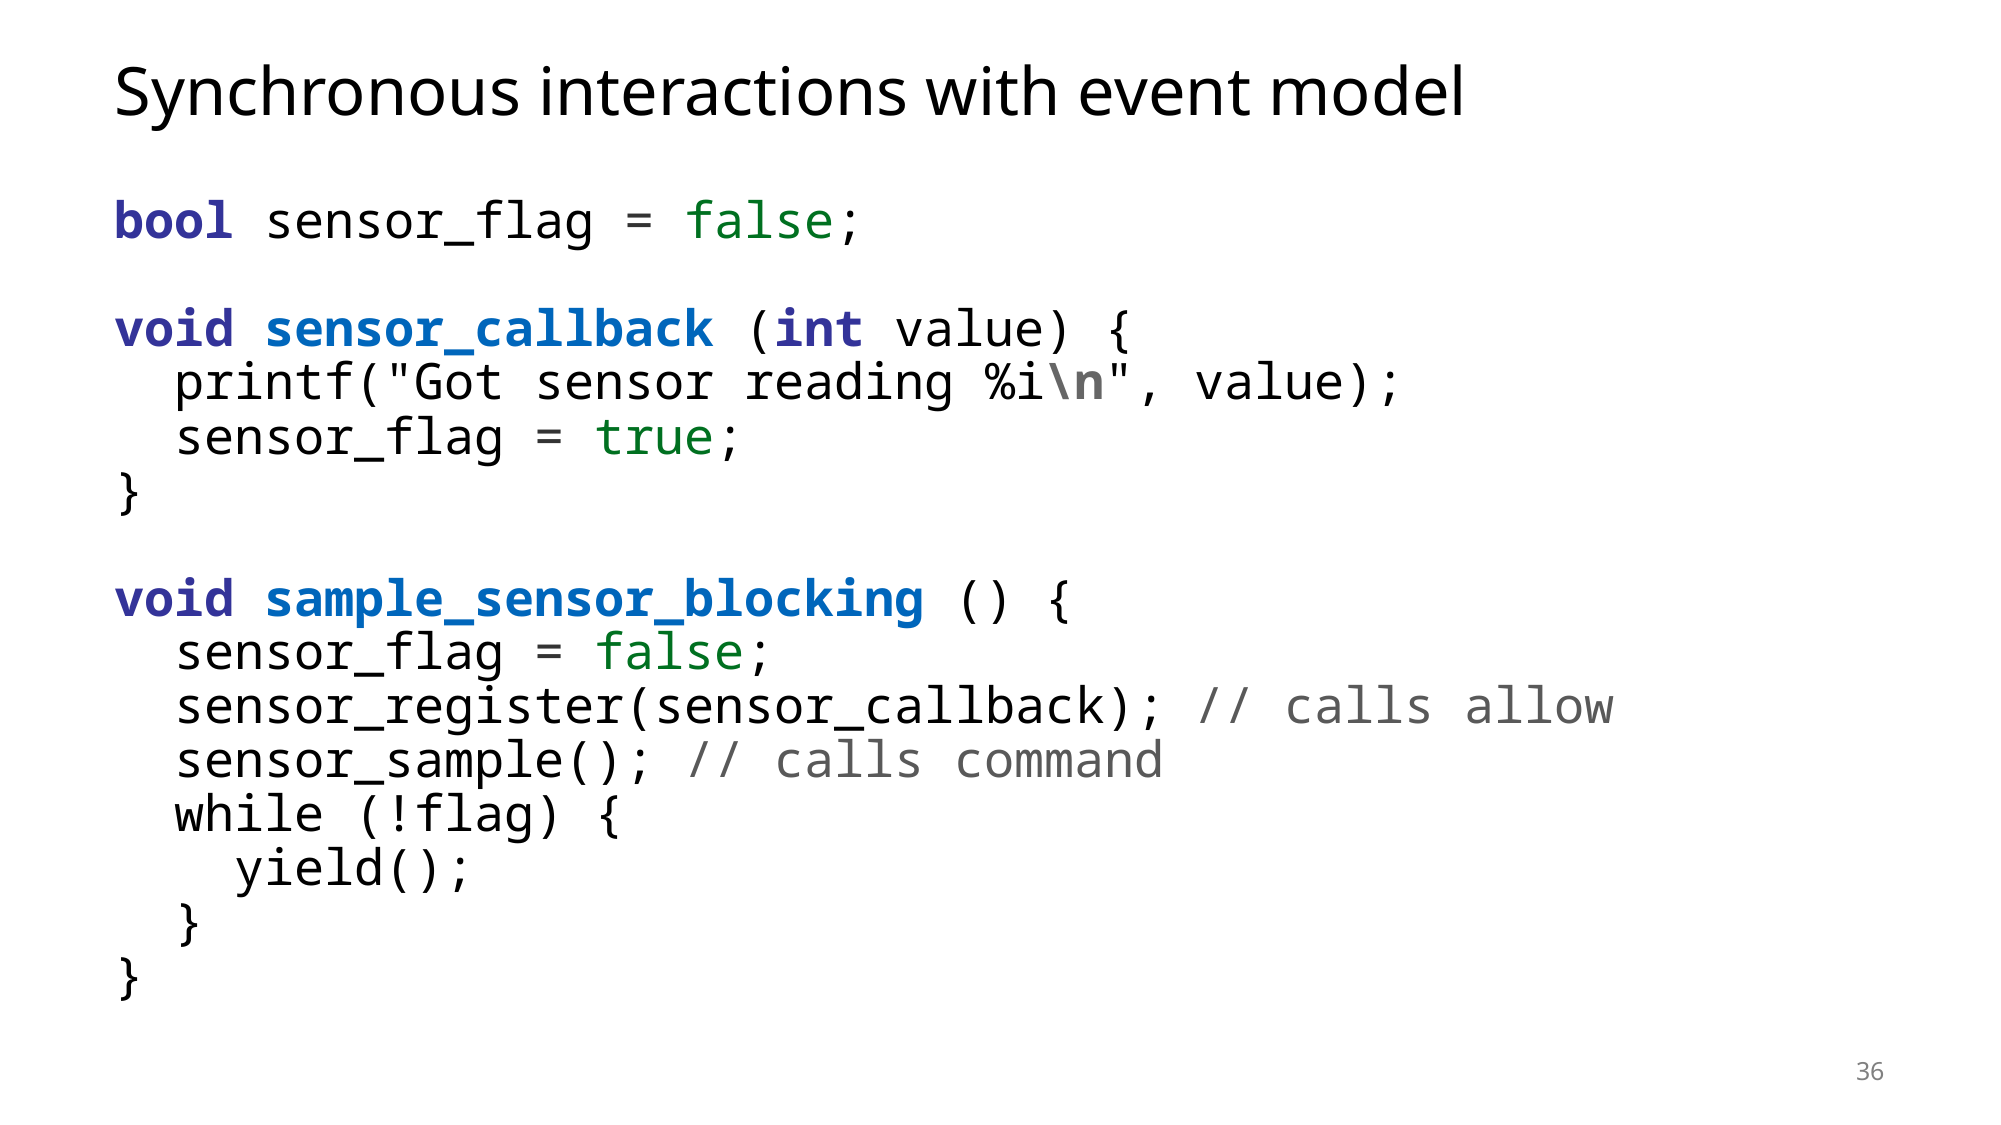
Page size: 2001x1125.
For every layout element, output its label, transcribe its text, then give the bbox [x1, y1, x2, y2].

list bool sensor_flag = false; void sensor_callback (int value) { printf("Got sensor reading %i\n", value); sensor_flag = true; } void sample_sensor_blocking () { sensor_flag = false; sensor_register(sensor_callback); // calls allow sensor_sample(); // calls command while (!flag) { yield(); } } [99, 187, 1900, 1013]
title Synchronous interactions with event model [99, 37, 1900, 150]
slide_number 36 [1749, 1042, 1900, 1103]
